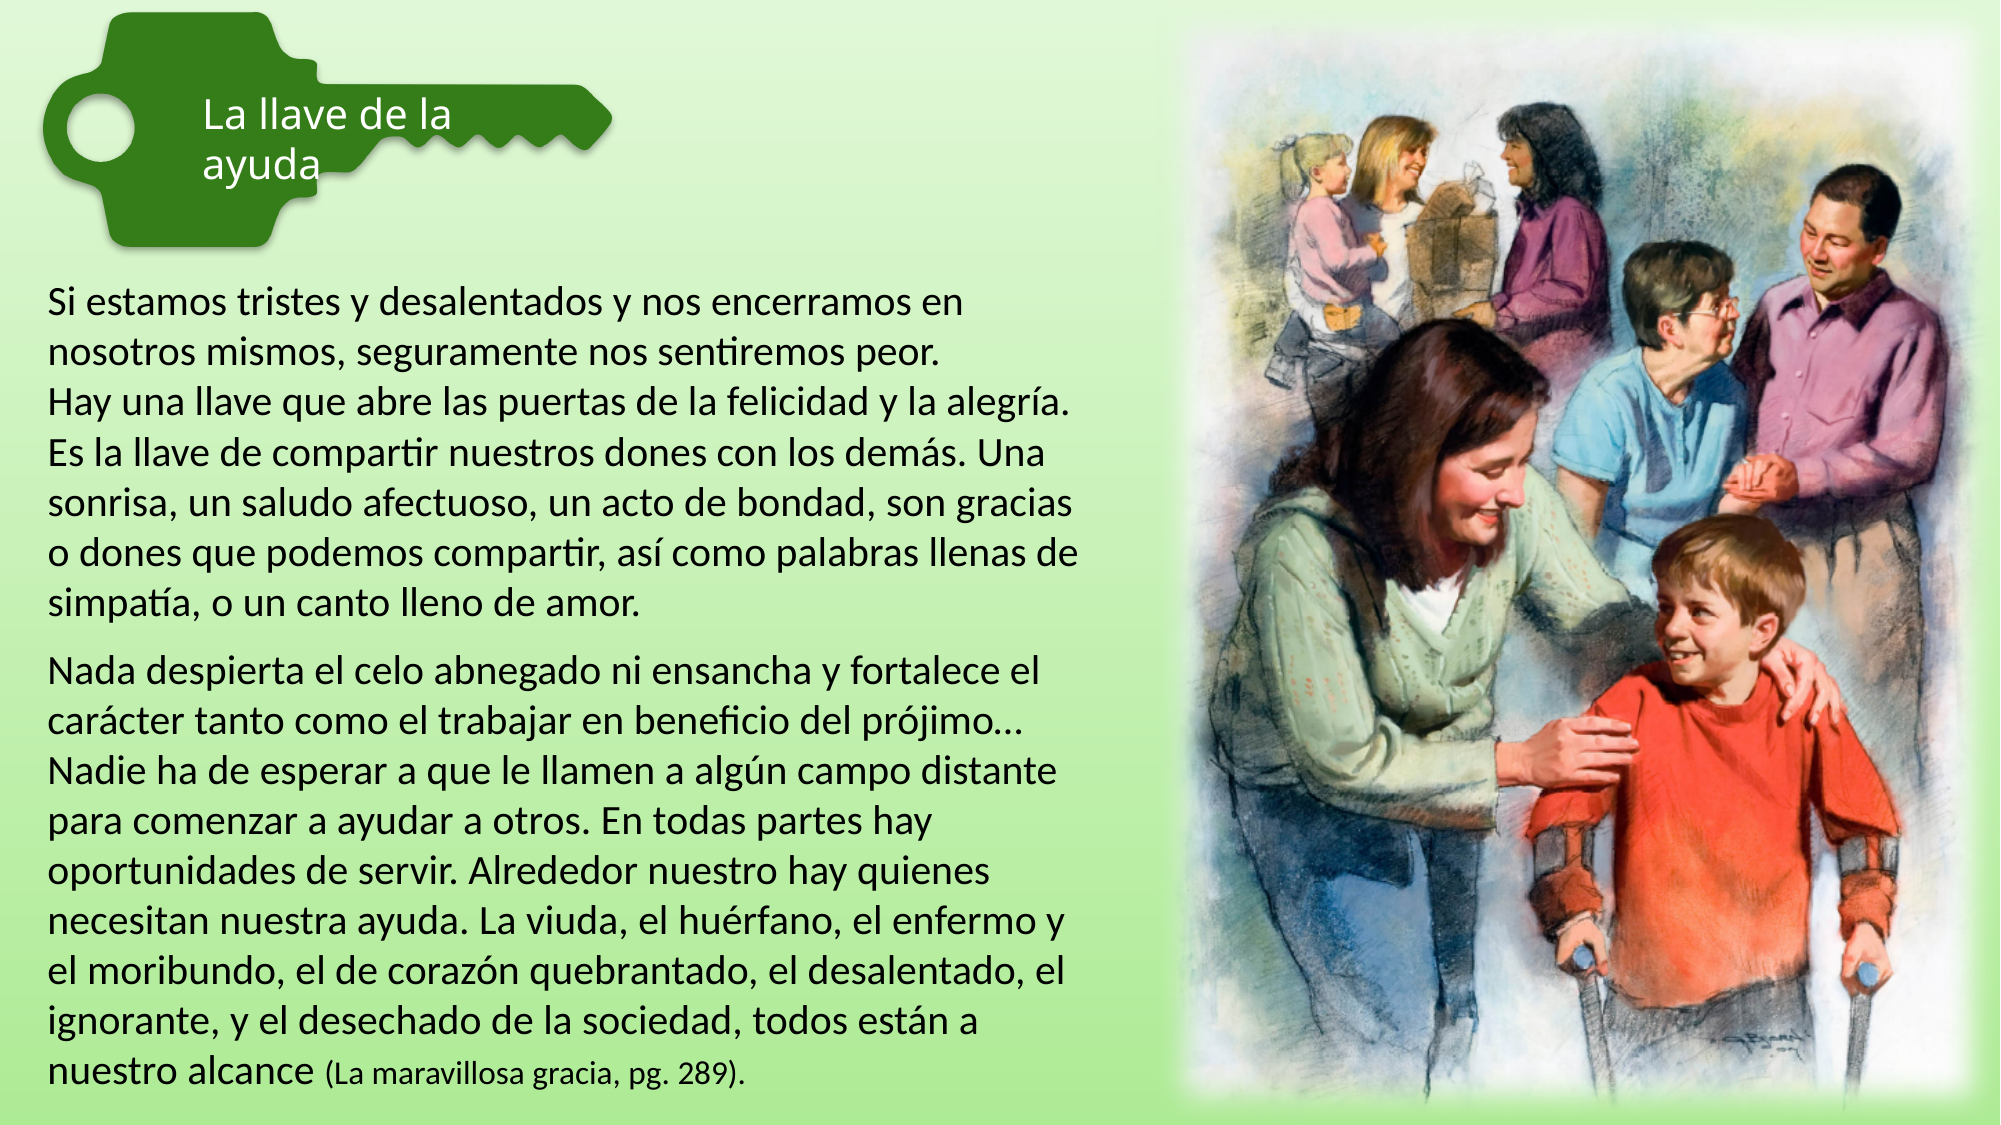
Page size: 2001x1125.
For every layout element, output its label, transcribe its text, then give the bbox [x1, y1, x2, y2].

picture [1156, 0, 2000, 1125]
text_box Nada despierta el celo abnegado ni ensancha y fortalece el carácter tanto como el trabajar en beneficio del prójimo… Nadie ha de esperar a que le llamen a algún campo distante para comenzar a ayudar a otros. En todas partes hay oportunidades de servir. Alrededor nuestro hay quienes necesitan nuestra ayuda. La viuda, el huérfano, el enfermo y el moribundo, el de corazón quebrantado, el desalentado, el ignorante, y el desechado de la sociedad, todos están a nuestro alcance (La maravillosa gracia, pg. 289). [32, 635, 1088, 1101]
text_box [43, 12, 612, 247]
text_box Si estamos tristes y desalentados y nos encerramos en nosotros mismos, seguramente nos sentiremos peor. Hay una llave que abre las puertas de la felicidad y la alegría. Es la llave de compartir nuestros dones con los demás. Una sonrisa, un saludo afectuoso, un acto de bondad, son gracias o dones que podemos compartir, así como palabras llenas de simpatía, o un canto lleno de amor. [32, 266, 1105, 632]
